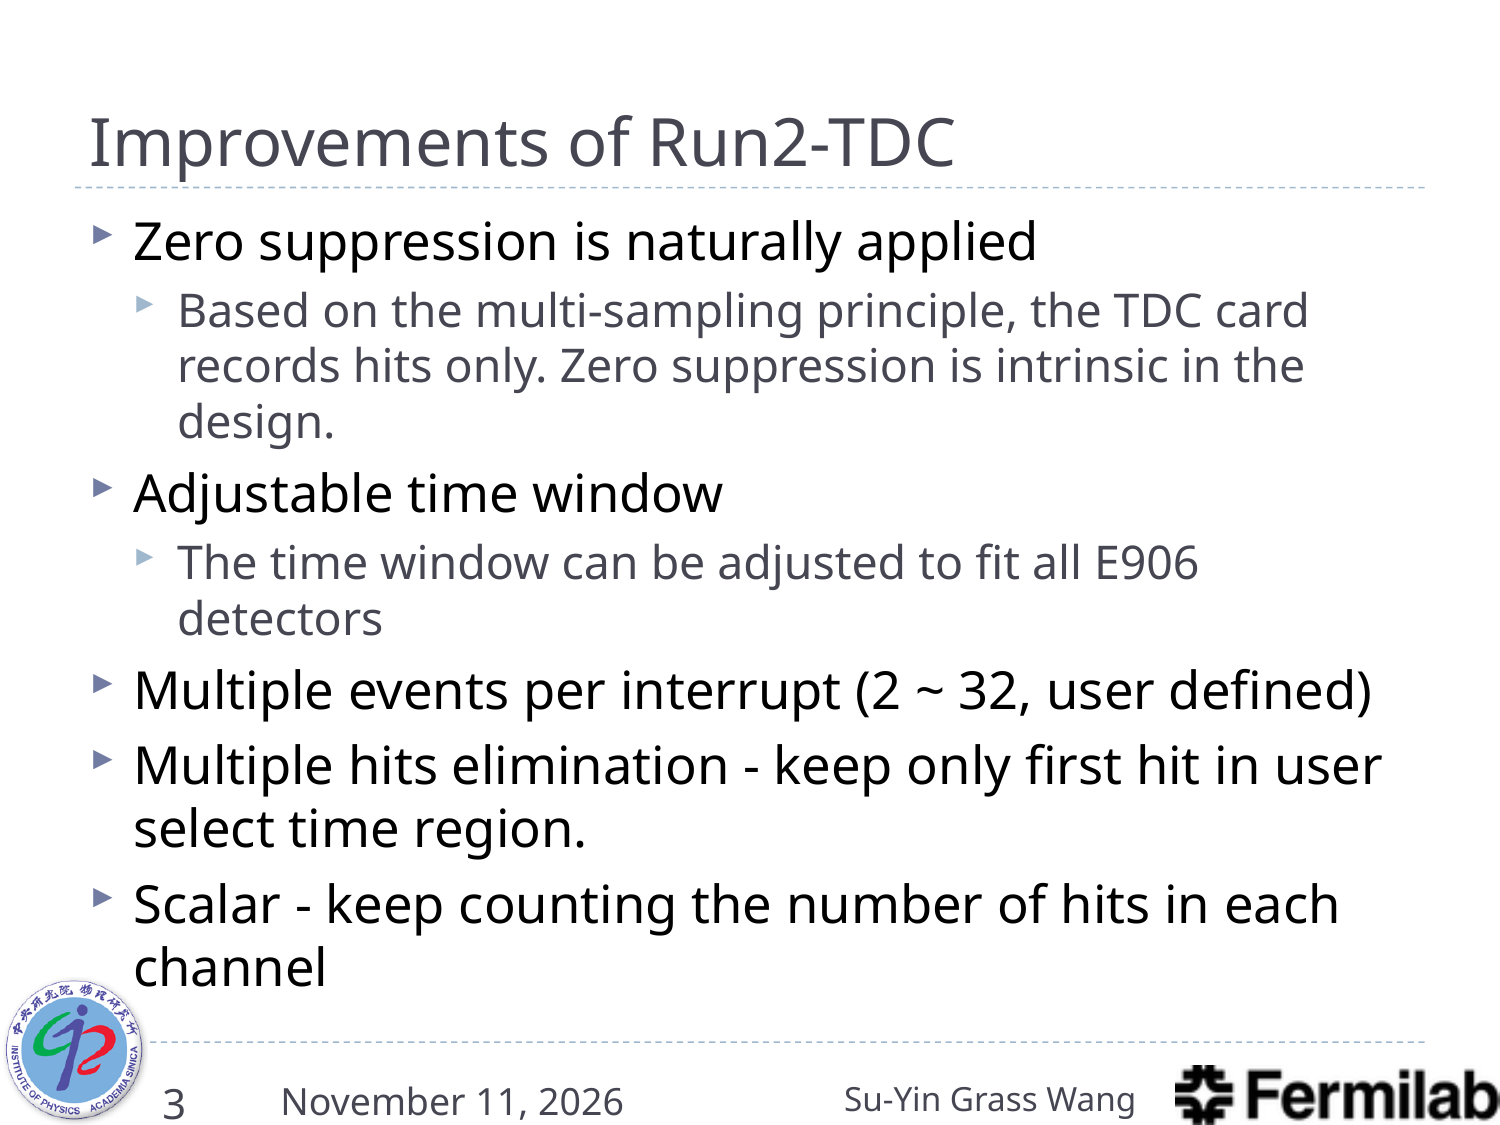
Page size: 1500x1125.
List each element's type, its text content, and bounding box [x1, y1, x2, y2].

footer Su-Yin Grass Wang [773, 1070, 1152, 1125]
picture [0, 977, 148, 1125]
list Zero suppression is naturally applied Based on the multi-sampling principle, the TDC card records hits only. Zero suppression is intrinsic in the design. Adjustable time window The time window can be adjusted to fit all E906 detectors Multiple events per interrupt (2 ~ 32, user defined) Multiple hits elimination - keep only first hit in user select time region. Scalar - keep counting the number of hits in each channel [75, 200, 1425, 1010]
slide_number 3 [147, 1070, 266, 1125]
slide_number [266, 1070, 656, 1125]
title Improvements of Run2-TDC [75, 24, 1425, 188]
picture [1175, 1065, 1500, 1125]
